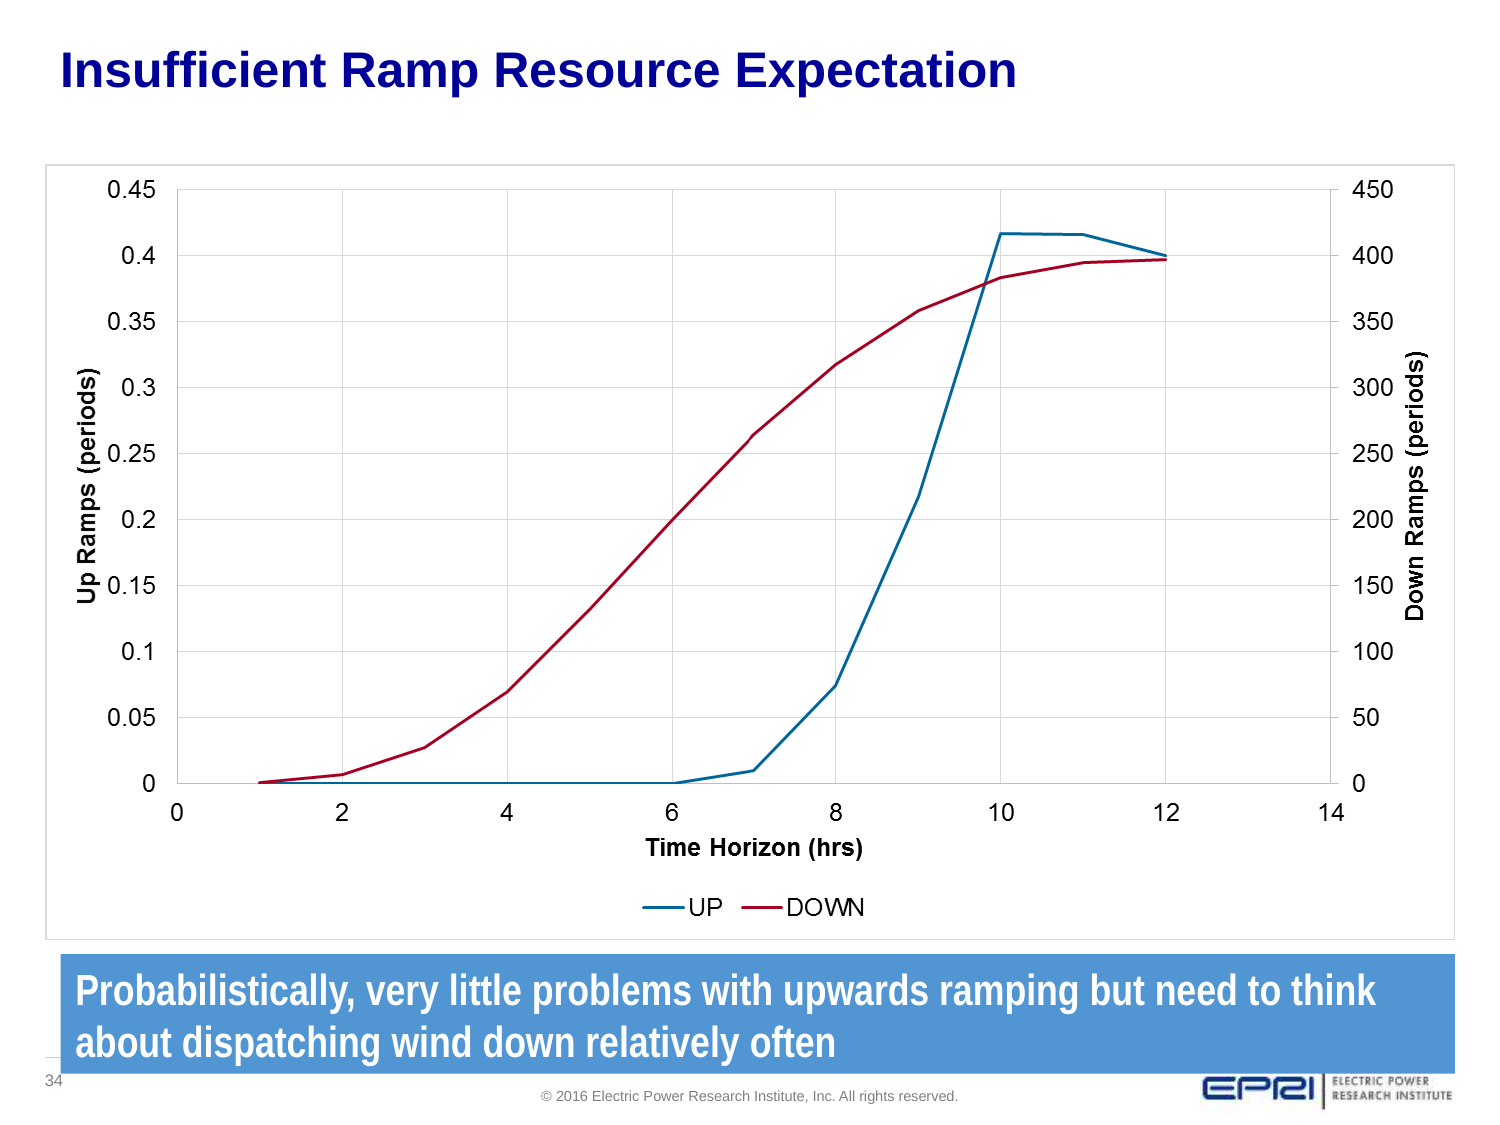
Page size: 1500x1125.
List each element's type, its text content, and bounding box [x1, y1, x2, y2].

title Insufficient Ramp Resource Expectation [44, 29, 1456, 151]
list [44, 163, 1456, 941]
text_box Probabilistically, very little problems with upwards ramping but need to think about dispatching wind down relatively often [60, 954, 1455, 1074]
picture [1200, 1074, 1455, 1113]
